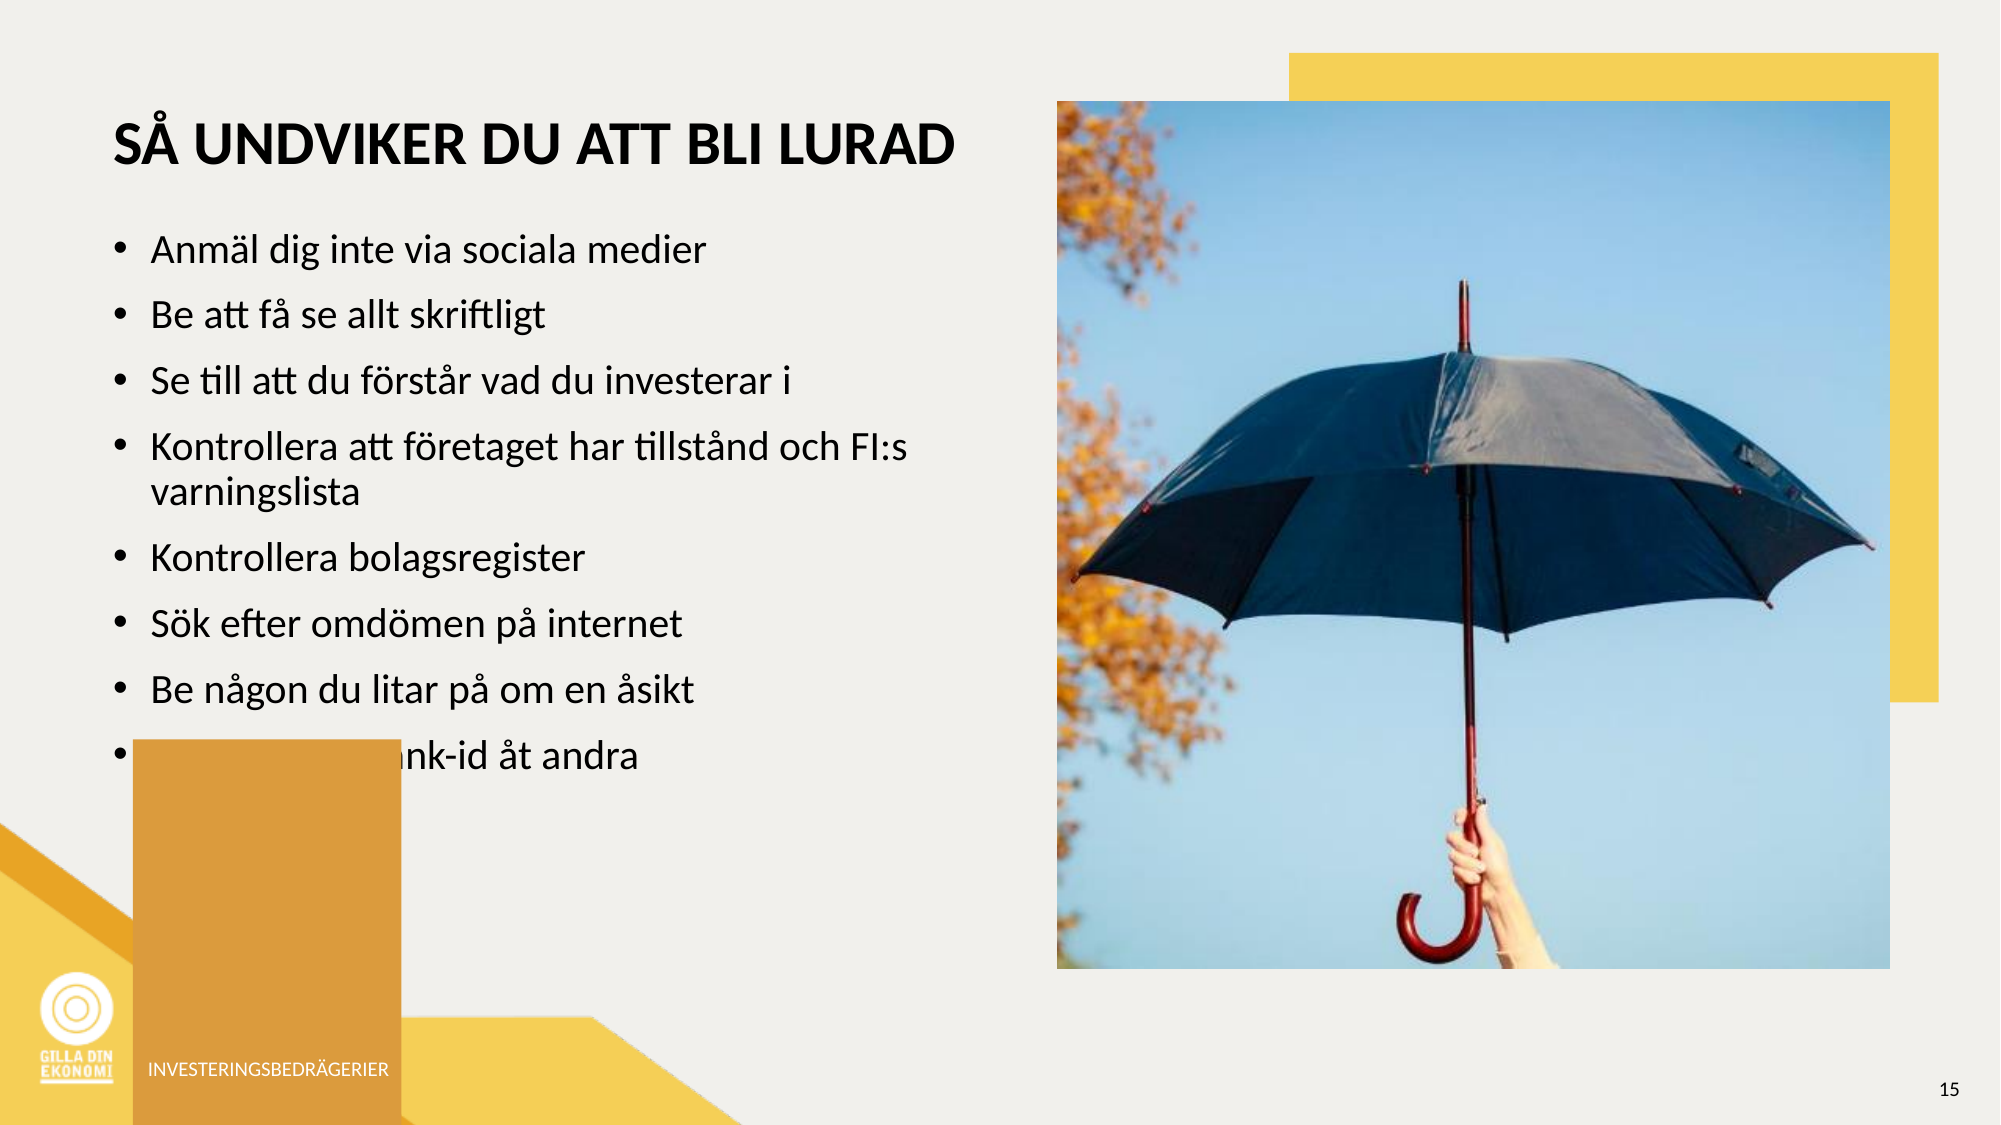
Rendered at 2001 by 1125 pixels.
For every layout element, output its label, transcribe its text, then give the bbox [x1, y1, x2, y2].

list INVESTERINGSBEDRÄGERIER [132, 739, 402, 1125]
title SÅ UNDVIKER DU ATT BLI LURAD [98, 102, 1044, 321]
list Anmäl dig inte via sociala medier Be att få se allt skriftligt Se till att du förstår vad du investerar i Kontrollera att företaget har tillstånd och FI:s varningslista Kontrollera bolagsregister Sök efter omdömen på internet Be någon du litar på om en åsikt Använd inte Bank-id åt andra [98, 219, 938, 735]
picture [0, 822, 132, 1125]
picture [402, 822, 743, 1125]
picture [1057, 101, 1890, 969]
